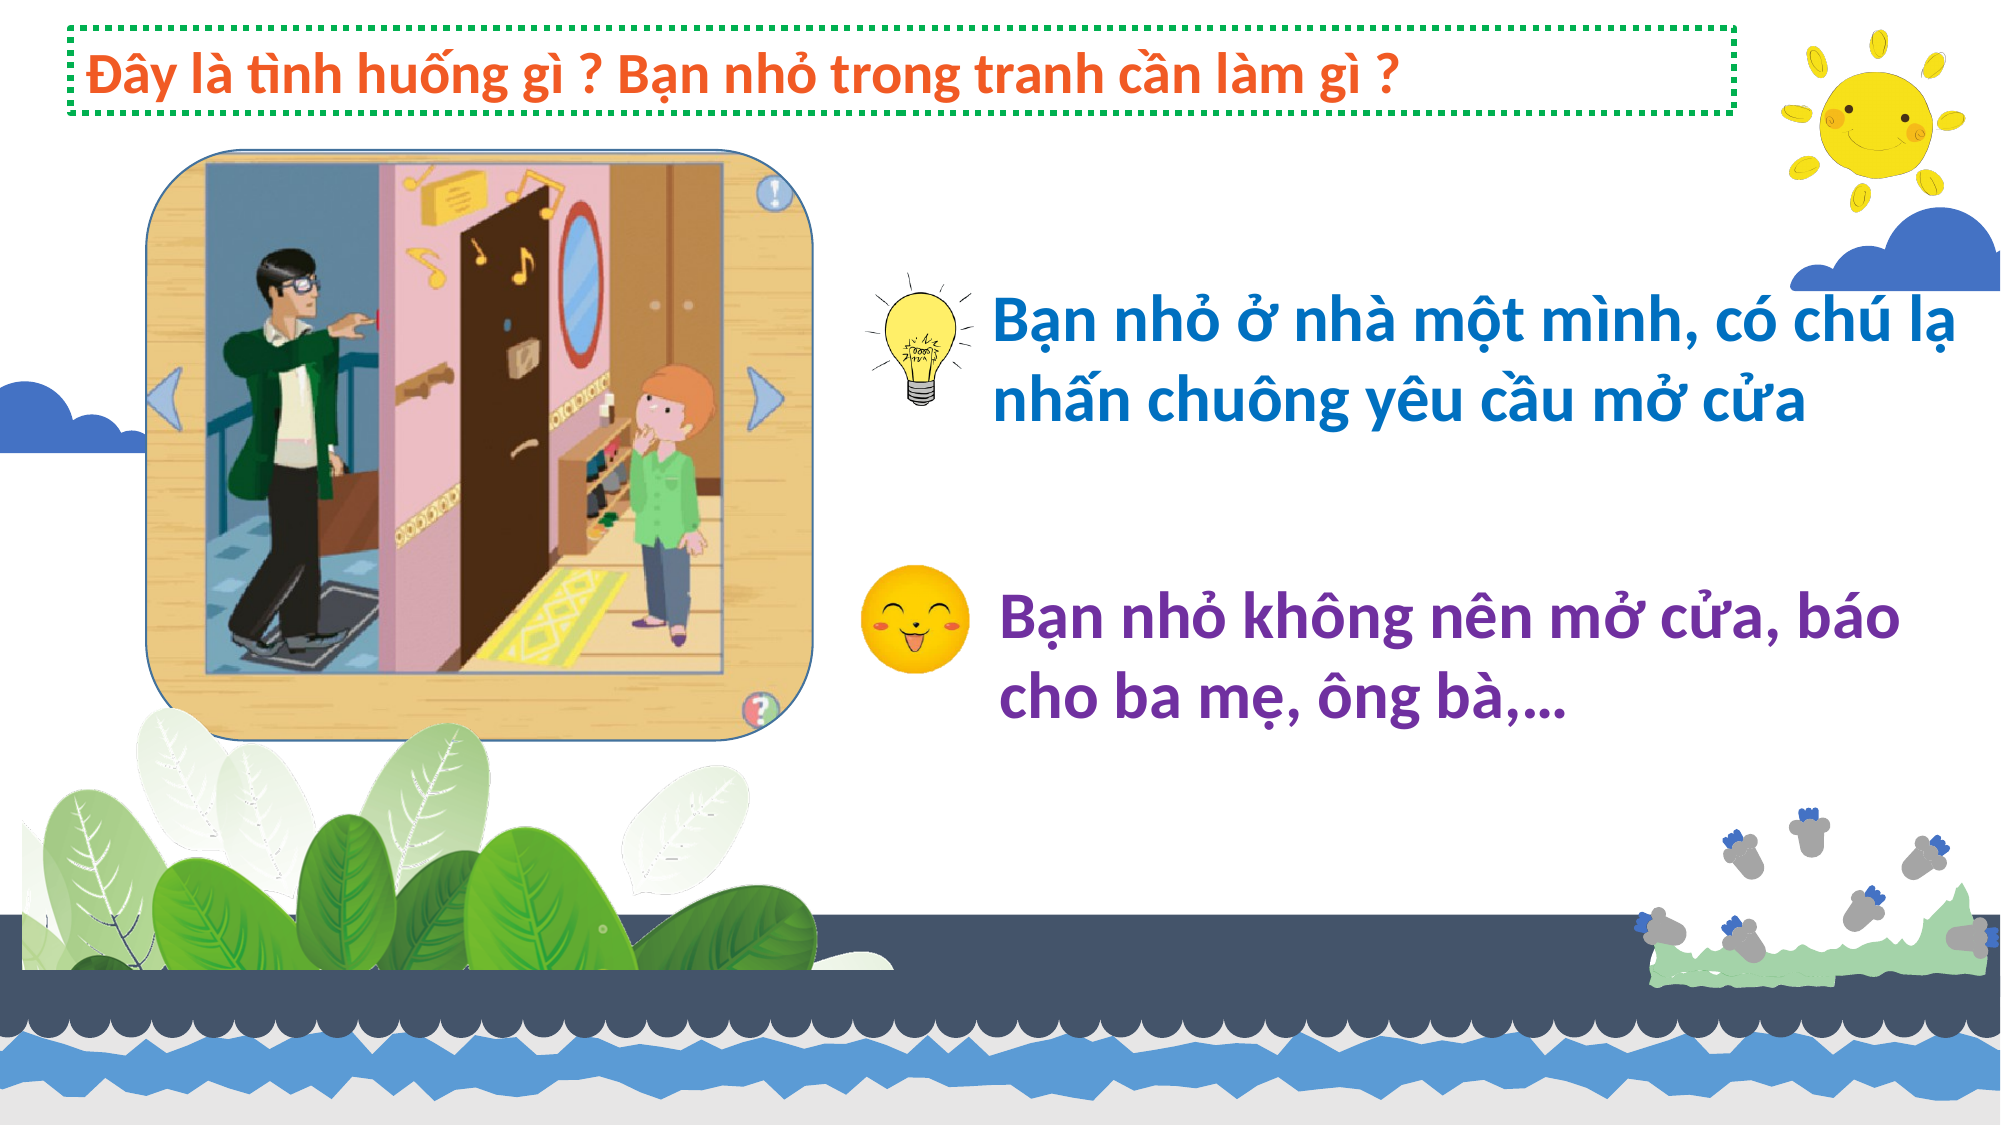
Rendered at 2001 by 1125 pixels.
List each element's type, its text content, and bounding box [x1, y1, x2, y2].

text_box Bạn nhỏ ở nhà một mình, có chú lạ nhấn chuông yêu cầu mở cửa [968, 257, 1990, 452]
text_box [145, 148, 814, 708]
text_box Bạn nhỏ không nên mở cửa, báo cho ba mẹ, ông bà,… [975, 555, 1960, 749]
picture [1764, 11, 1985, 232]
picture [854, 558, 976, 680]
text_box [1633, 807, 2000, 978]
text_box Đây là tình huống gì ? Bạn nhỏ trong tranh cần làm gì ? [70, 28, 1735, 113]
picture [22, 708, 894, 970]
picture [837, 257, 1001, 421]
